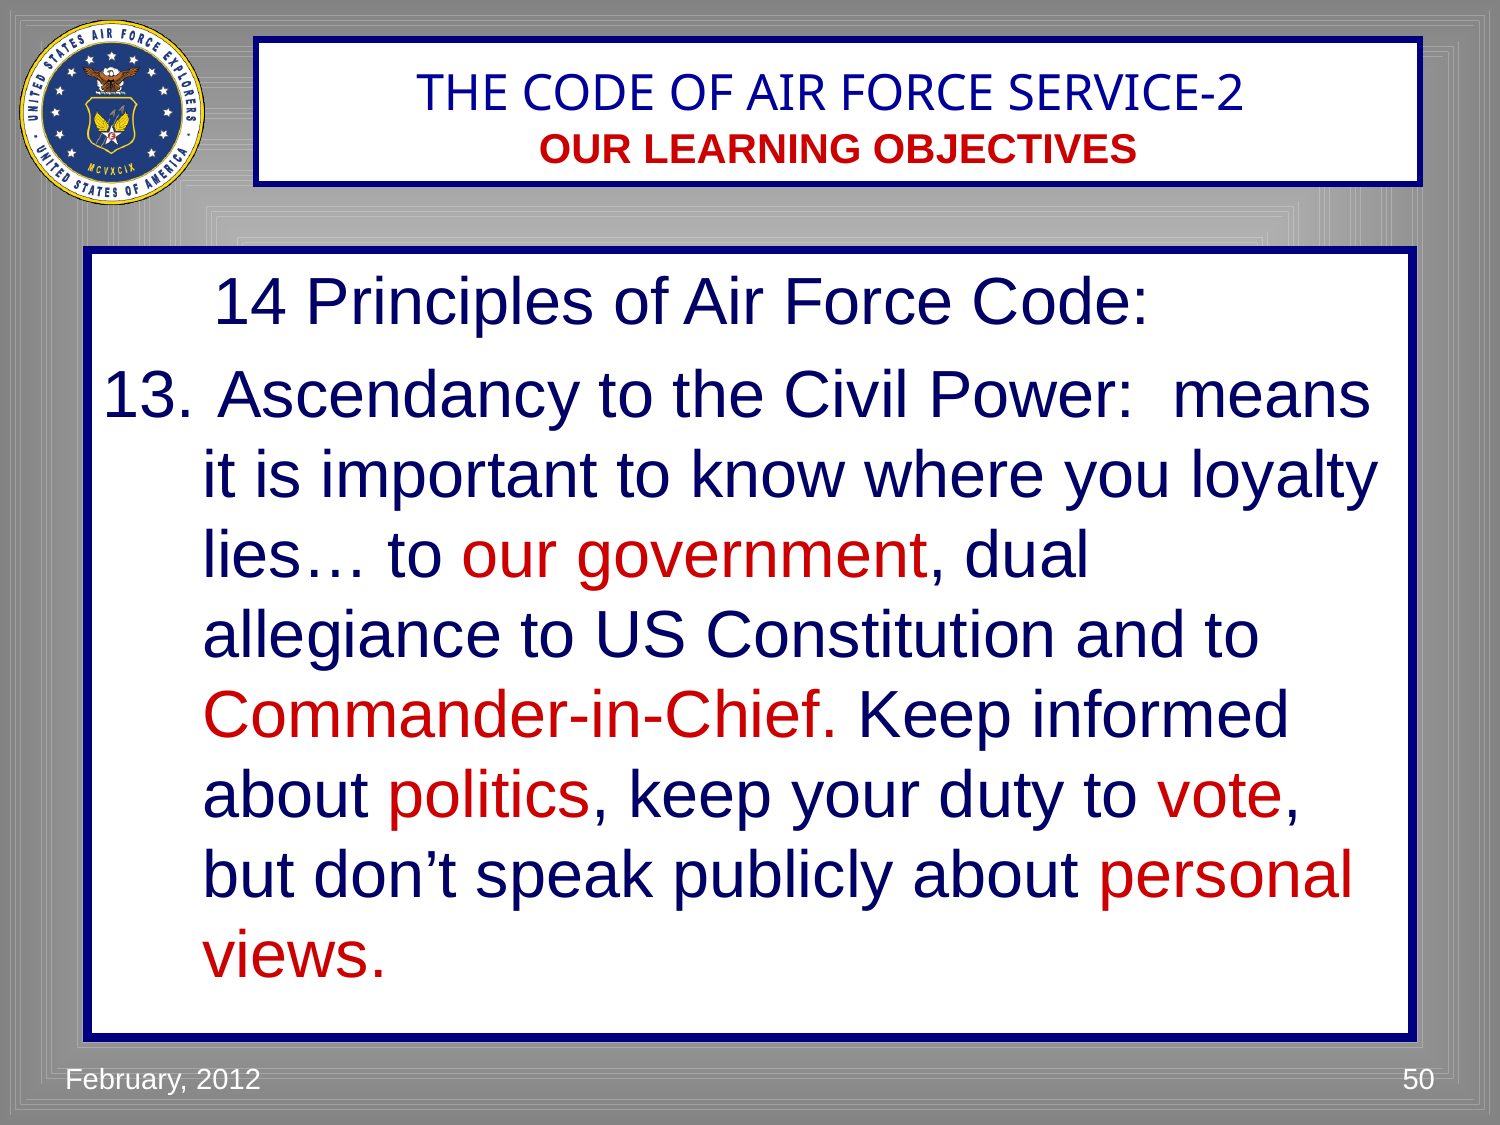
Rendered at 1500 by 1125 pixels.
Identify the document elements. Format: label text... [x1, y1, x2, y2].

title THE CODE OF AIR FORCE SERVICE-2 OUR LEARNING OBJECTIVES [256, 39, 1420, 185]
picture [11, 11, 214, 214]
slide_number 50 [1074, 1024, 1450, 1103]
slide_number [50, 1024, 425, 1103]
list 14 Principles of Air Force Code: 13. Ascendancy to the Civil Power: means it is important to know where you loyalty lies… to our government, dual allegiance to US Constitution and to Commander-in-Chief. Keep informed about politics, keep your duty to vote, but don’t speak publicly about personal views. [87, 249, 1413, 1038]
